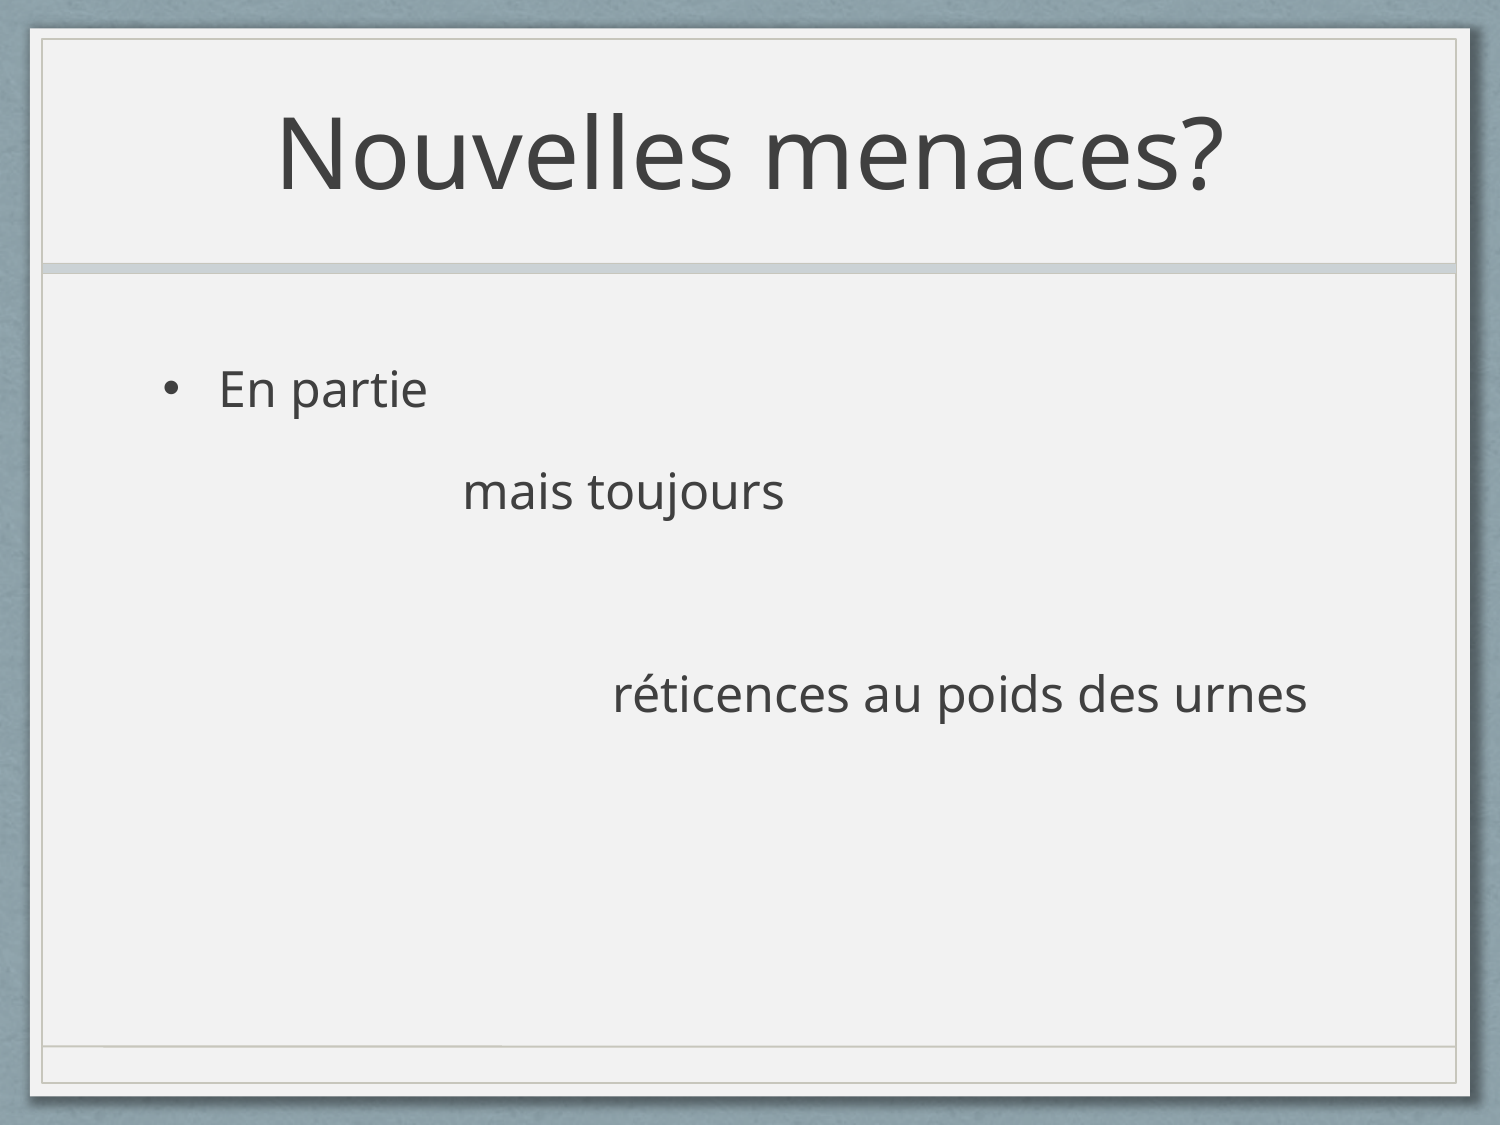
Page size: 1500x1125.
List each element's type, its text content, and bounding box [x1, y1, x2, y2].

footer [977, 1045, 1453, 1088]
list En partie mais toujours réticences au poids des urnes [147, 350, 1353, 995]
title Nouvelles menaces? [147, 40, 1353, 260]
